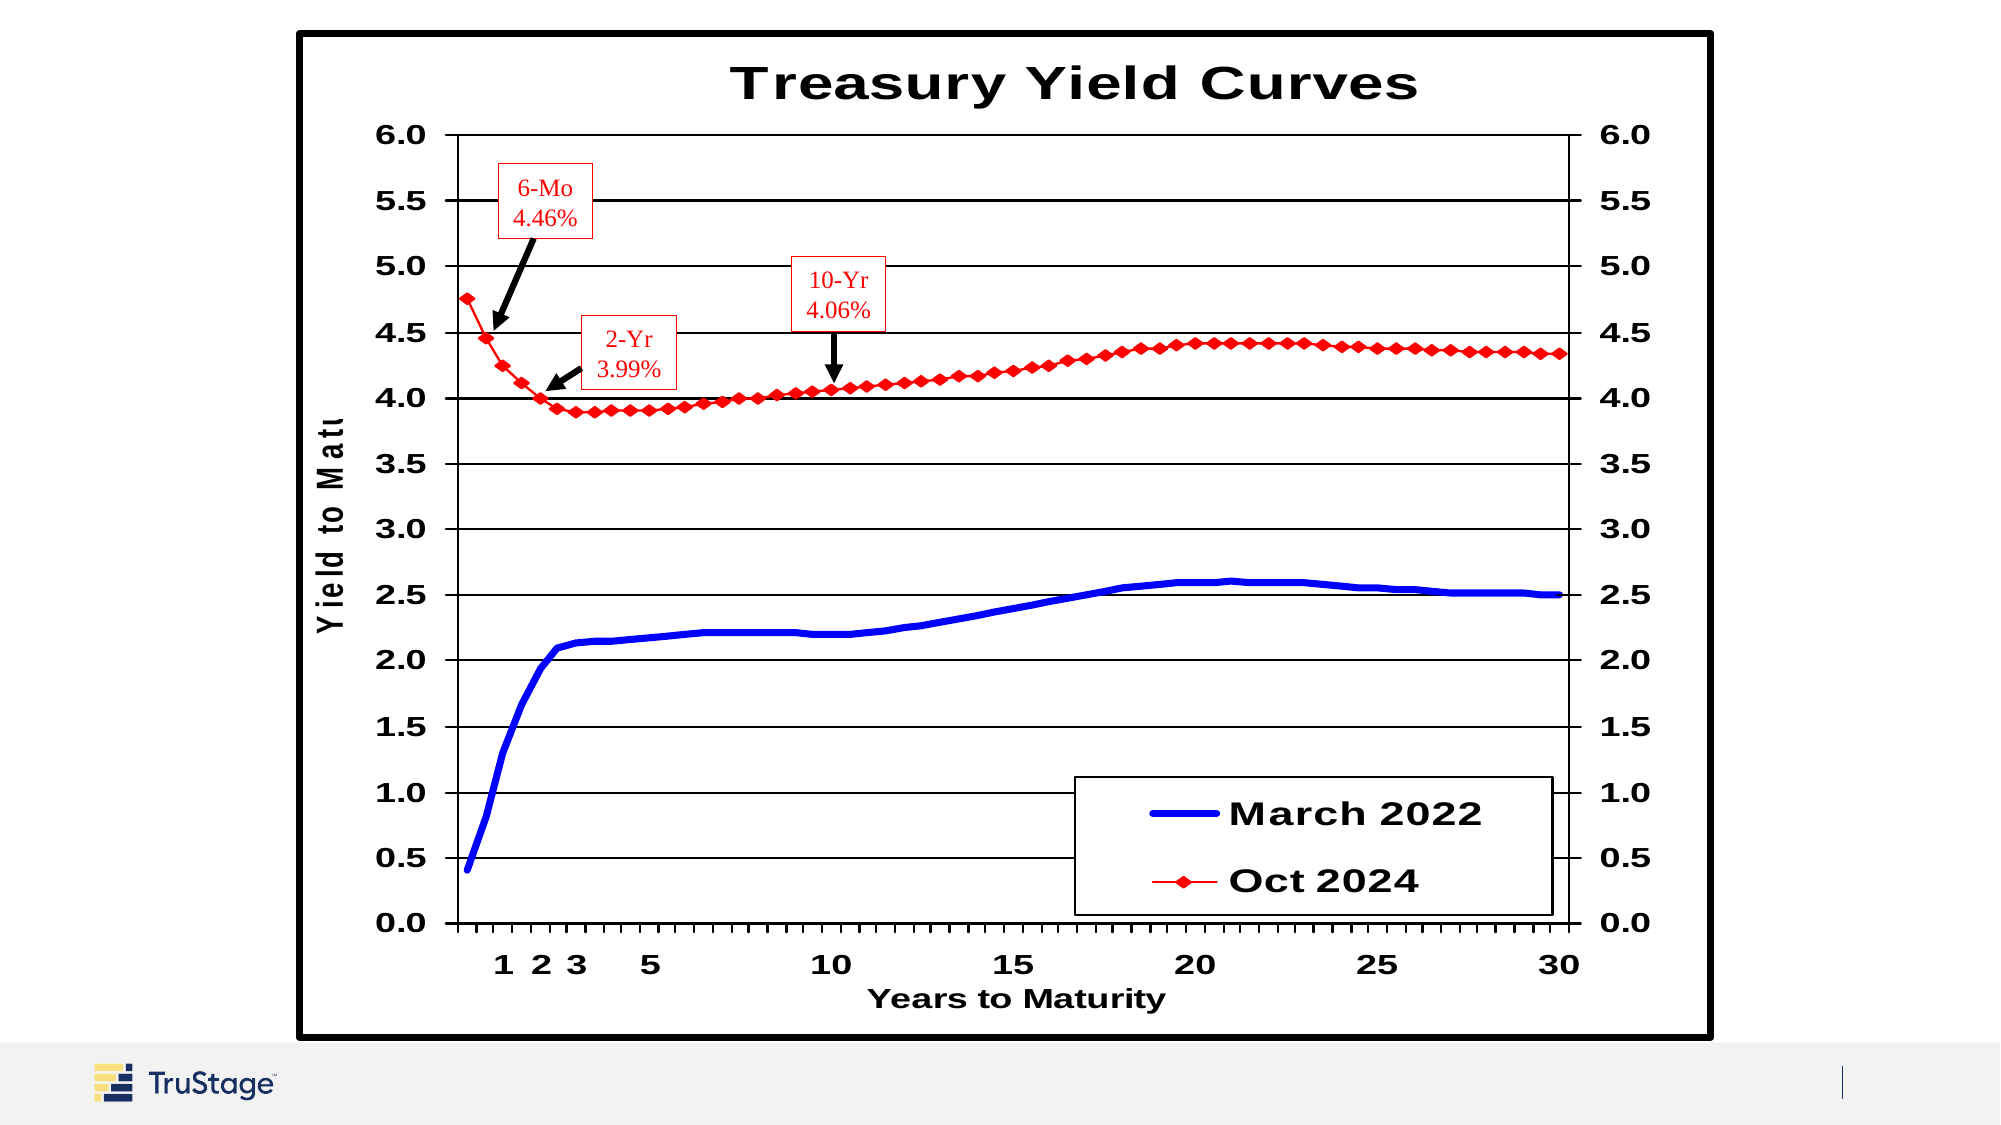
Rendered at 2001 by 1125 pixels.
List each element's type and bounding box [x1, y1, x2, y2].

text_box [493, 238, 534, 331]
text_box [545, 368, 582, 392]
picture [72, 1041, 299, 1124]
text_box [287, 24, 1725, 1046]
